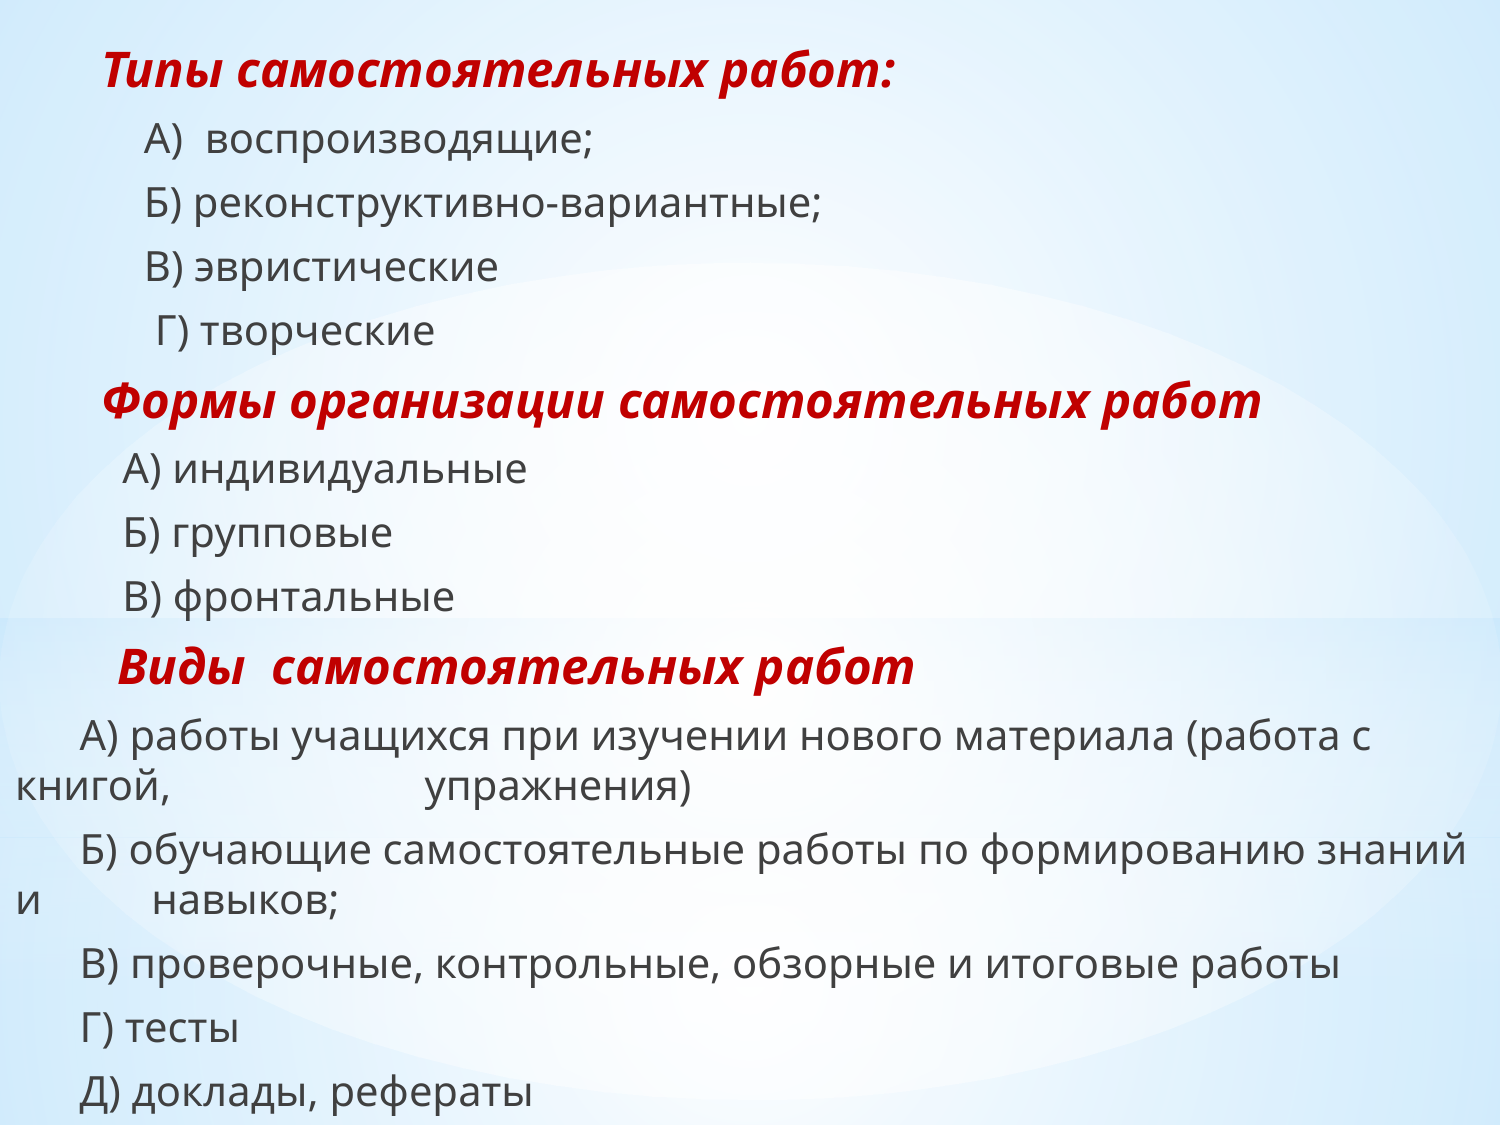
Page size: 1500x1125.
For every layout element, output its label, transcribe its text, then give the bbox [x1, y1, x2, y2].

list Типы самостоятельных работ: А) воспроизводящие; Б) реконструктивно-вариантные; В) эвристические Г) творческие Формы организации самостоятельных работ А) индивидуальные Б) групповые В) фронтальные Виды самостоятельных работ А) работы учащихся при изучении нового материала (работа с книгой, упражнения) Б) обучающие самостоятельные работы по формированию знаний и навыков; В) проверочные, контрольные, обзорные и итоговые работы Г) тесты Д) доклады, рефераты [0, 30, 1500, 1125]
